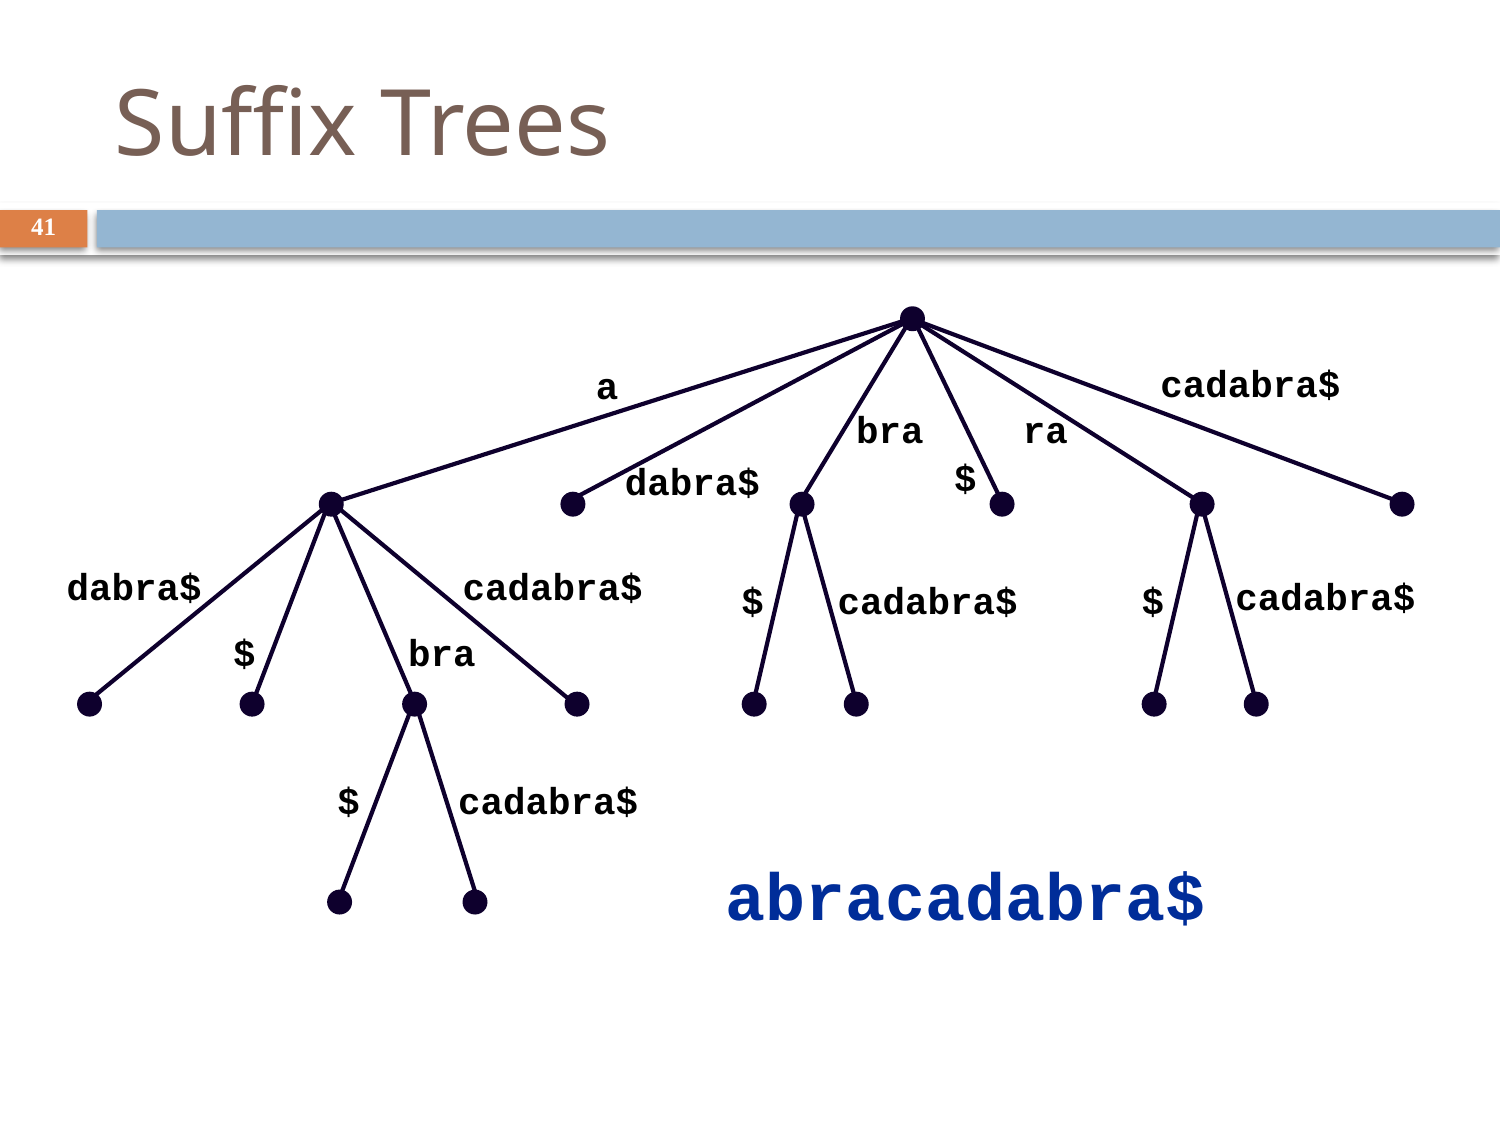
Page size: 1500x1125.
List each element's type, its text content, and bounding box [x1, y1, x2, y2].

text_box $ [330, 777, 367, 823]
text_box [560, 491, 586, 517]
text_box [77, 691, 103, 717]
text_box [327, 889, 353, 915]
text_box bra [849, 406, 931, 452]
text_box ra [1016, 406, 1075, 452]
text_box cadabra$ [451, 777, 646, 823]
text_box [462, 889, 488, 915]
text_box cadabra$ [830, 577, 1025, 623]
text_box a [589, 362, 626, 408]
text_box dabra$ [618, 458, 767, 504]
text_box dabra$ [60, 562, 209, 608]
text_box bra [401, 629, 483, 675]
text_box [402, 691, 428, 717]
text_box [989, 491, 1015, 517]
text_box [741, 691, 767, 717]
slide_number 41 [0, 208, 88, 249]
text_box [564, 691, 590, 717]
title Suffix Trees [99, 37, 1438, 200]
text_box cadabra$ [455, 562, 650, 608]
text_box $ [947, 454, 984, 500]
text_box $ [735, 577, 771, 623]
text_box [1141, 691, 1167, 717]
text_box [843, 691, 869, 717]
text_box $ [1135, 577, 1171, 623]
text_box [1243, 691, 1269, 717]
text_box cadabra$ [1153, 360, 1348, 406]
text_box [900, 306, 925, 332]
text_box [239, 691, 265, 717]
text_box [789, 491, 815, 517]
text_box abracadabra$ [718, 854, 1212, 935]
text_box cadabra$ [1228, 572, 1423, 618]
text_box [1389, 491, 1415, 517]
text_box [318, 491, 344, 517]
text_box [1189, 491, 1215, 517]
text_box $ [226, 629, 263, 675]
